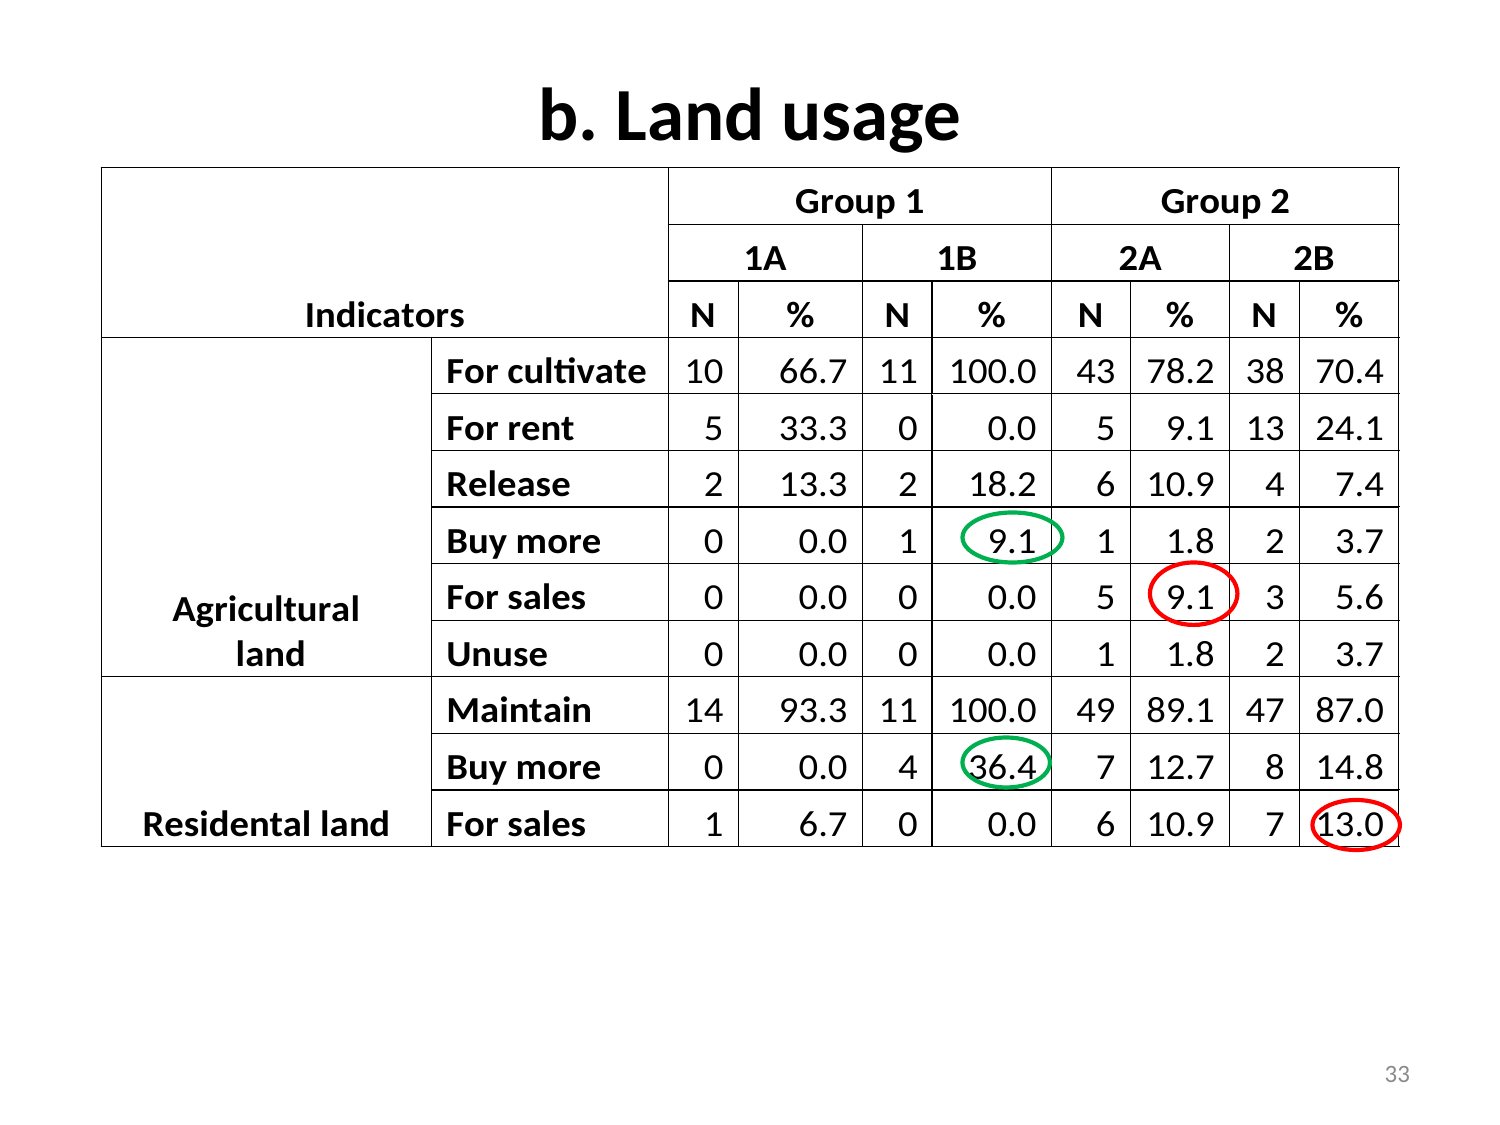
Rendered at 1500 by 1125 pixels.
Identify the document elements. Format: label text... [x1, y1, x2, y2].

title b. Land usage [75, 45, 1425, 165]
slide_number 33 [1074, 1047, 1425, 1103]
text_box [37, 166, 1463, 1038]
